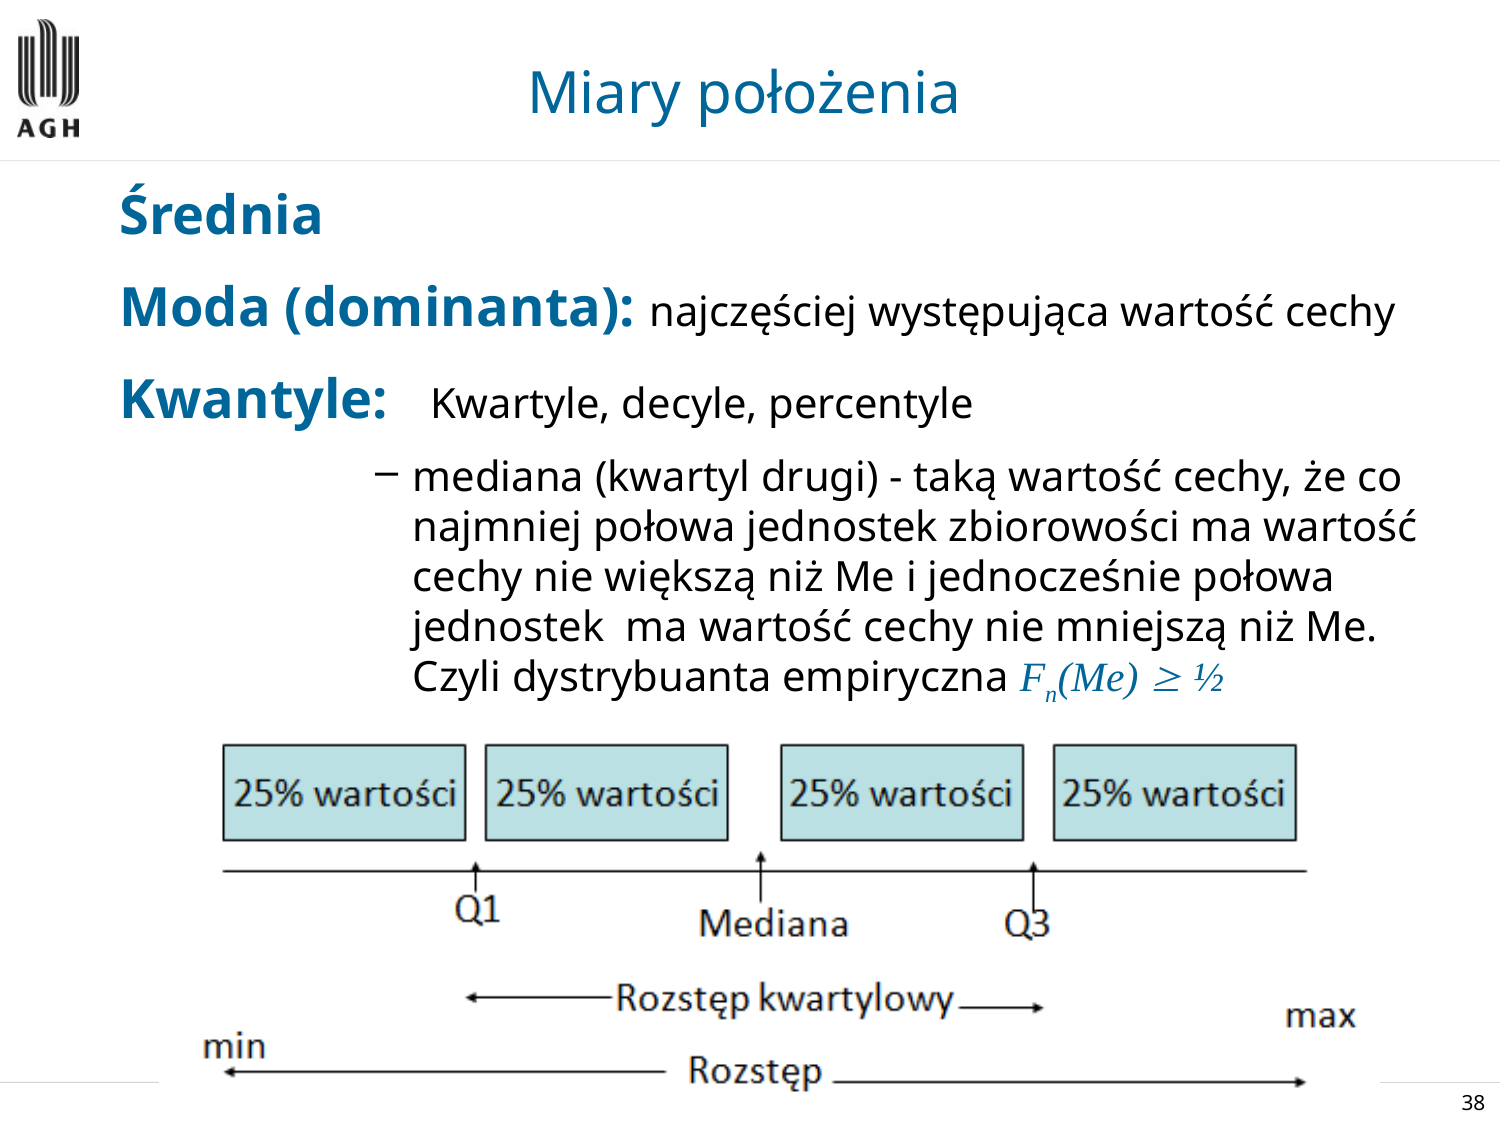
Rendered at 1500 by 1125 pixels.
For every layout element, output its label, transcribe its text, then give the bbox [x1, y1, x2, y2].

picture [17, 19, 79, 138]
list Średnia Moda (dominanta): najczęściej występująca wartość cechy Kwantyle: Kwartyle, decyle, percentyle mediana (kwartyl drugi) - taką wartość cechy, że co najmniej połowa jednostek zbiorowości ma wartość cechy nie większą niż Me i jednocześnie połowa jednostek ma wartość cechy nie mniejszą niż Me. Czyli dystrybuanta empiryczna Fn(Me)  ½ [29, 172, 1448, 740]
title Miary położenia [123, 30, 1365, 150]
picture [159, 724, 1380, 1125]
